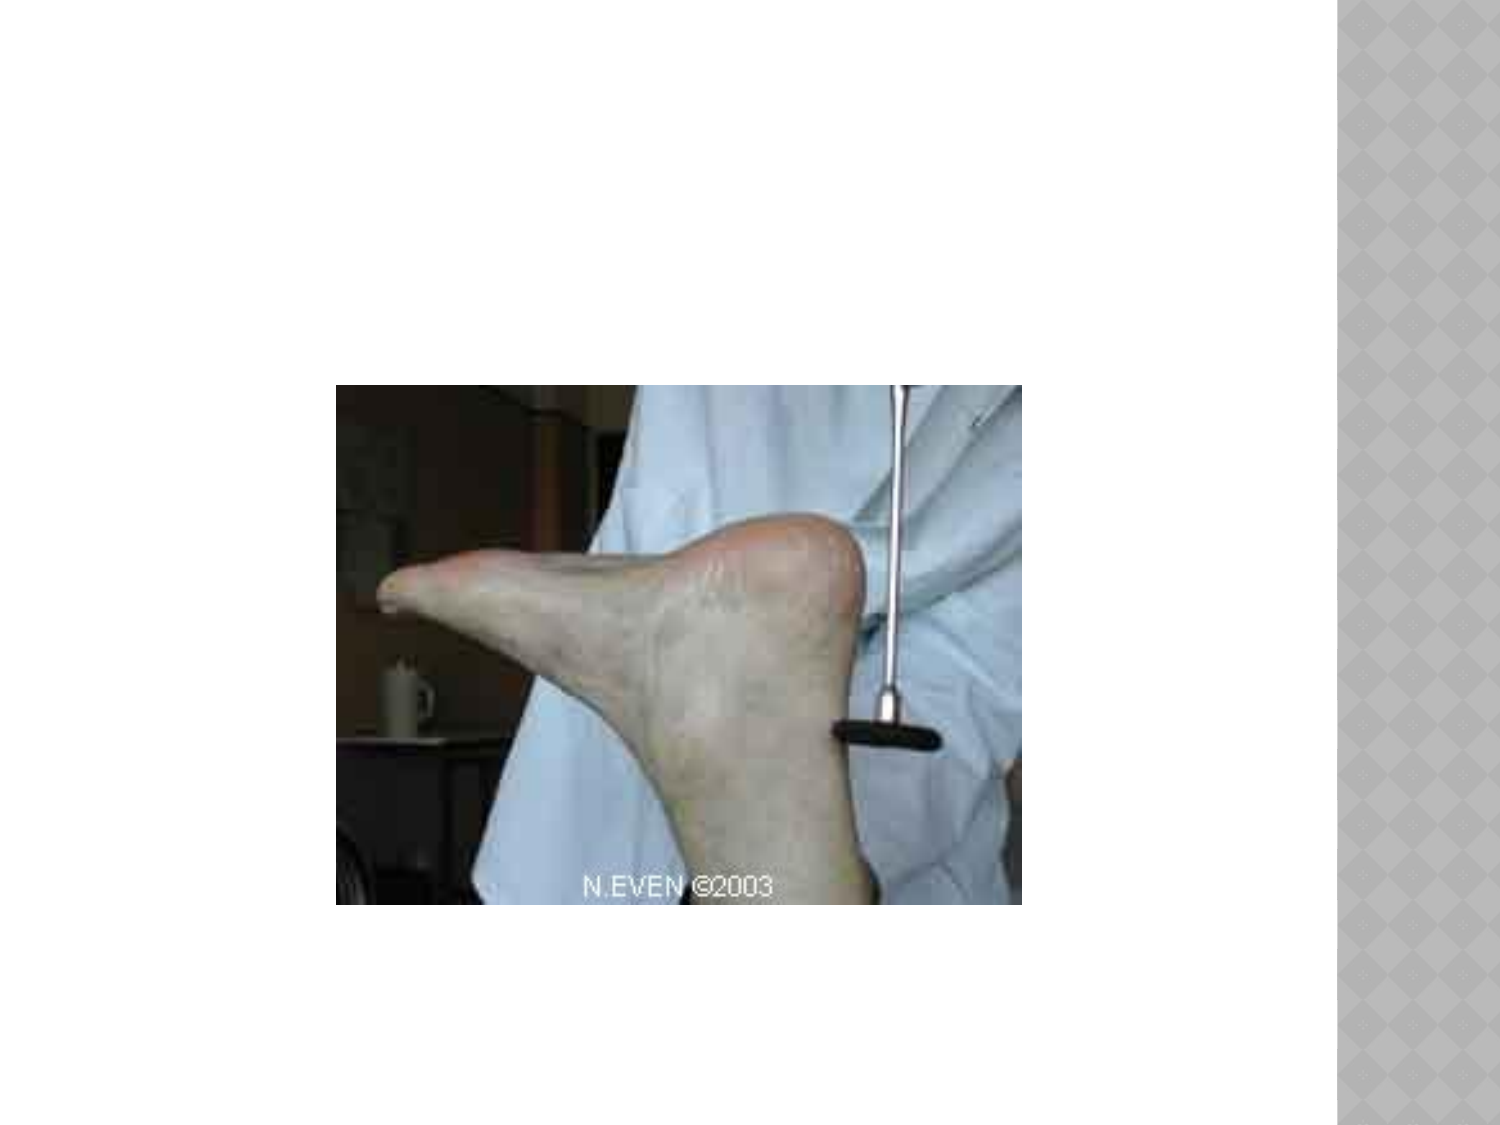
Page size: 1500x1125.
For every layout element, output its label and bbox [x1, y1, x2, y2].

list [336, 384, 1023, 906]
